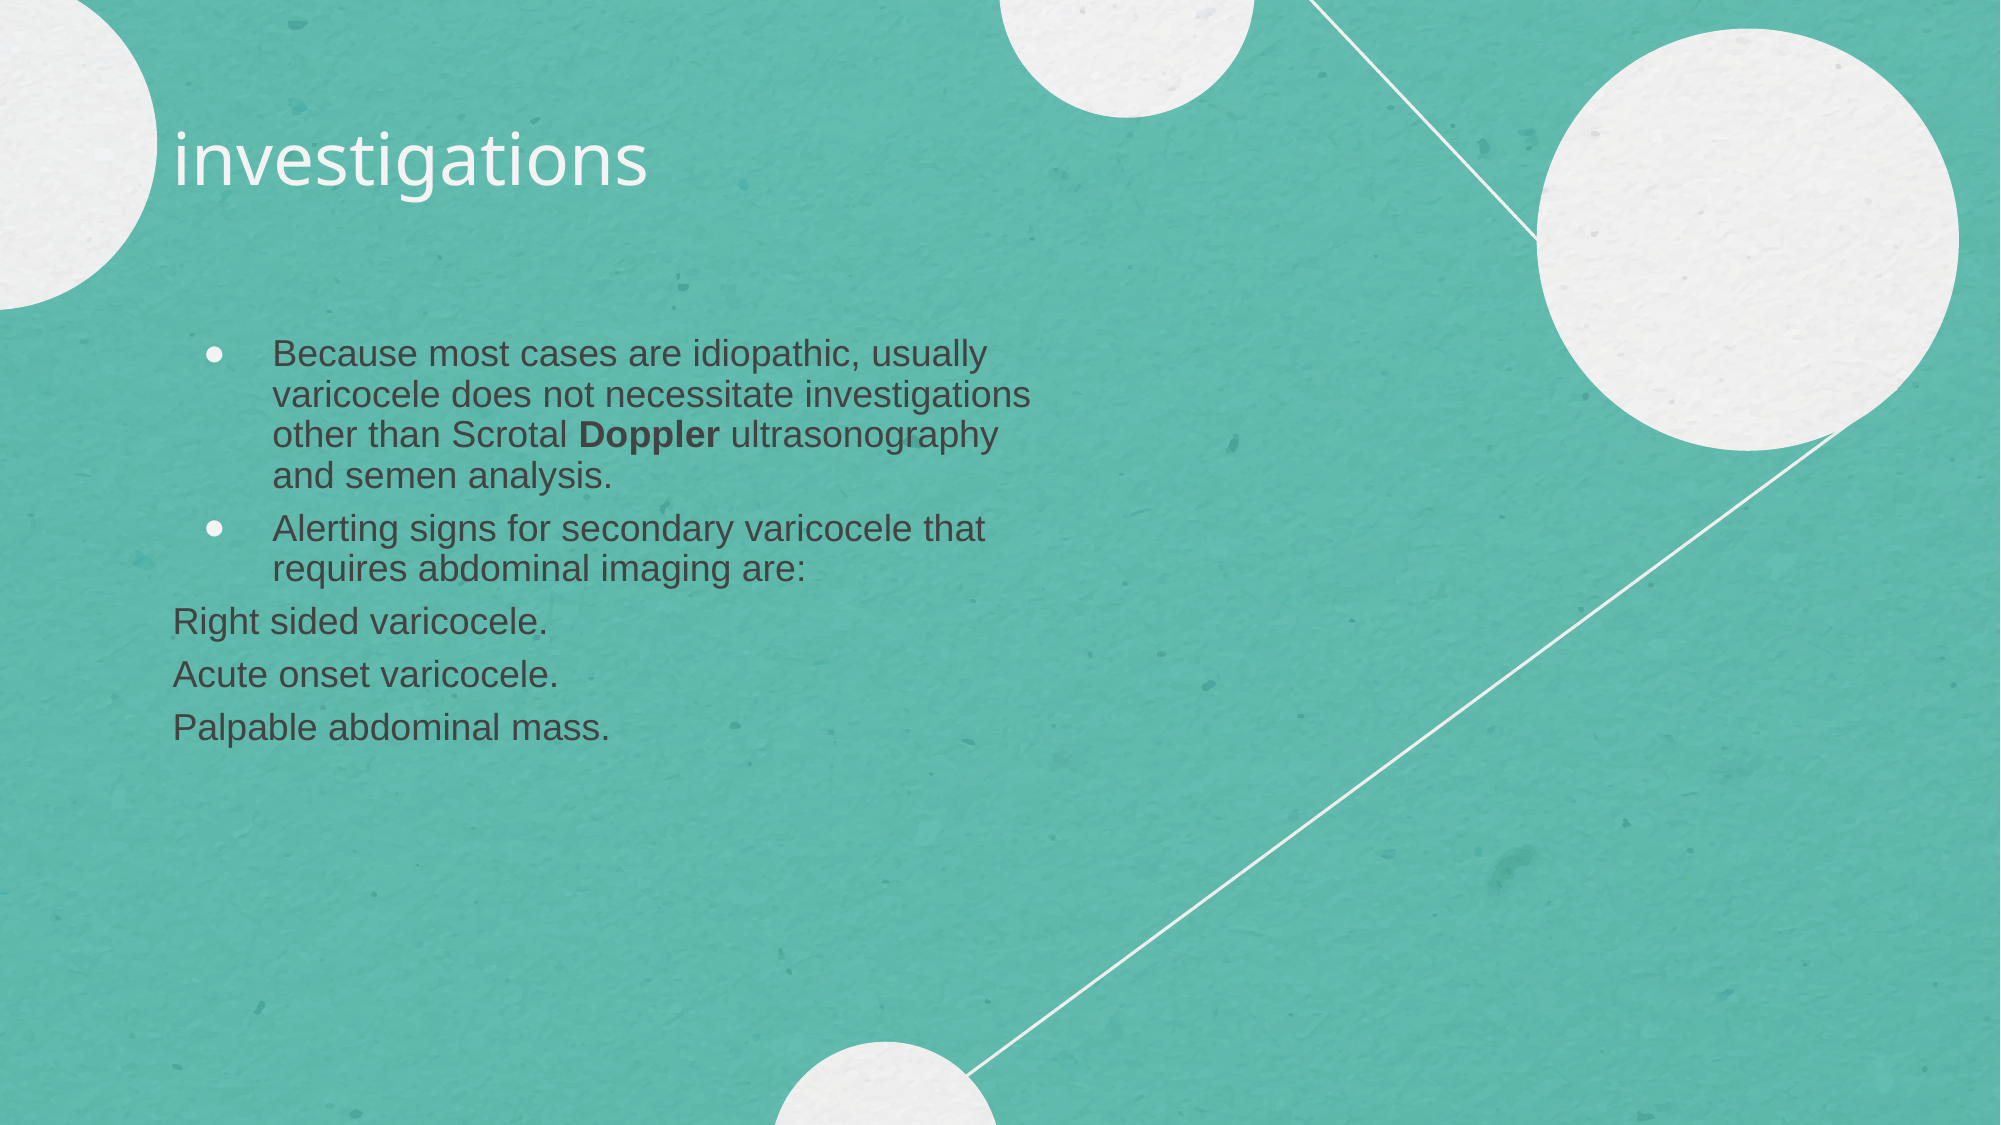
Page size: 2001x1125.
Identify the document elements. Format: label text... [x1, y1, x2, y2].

title investigations [157, 97, 1843, 223]
list Because most cases are idiopathic, usually varicocele does not necessitate investigations other than Scrotal Doppler ultrasonography and semen analysis. Alerting signs for secondary varicocele that requires abdominal imaging are: Right sided varicocele. Acute onset varicocele. Palpable abdominal mass. [157, 319, 1084, 806]
